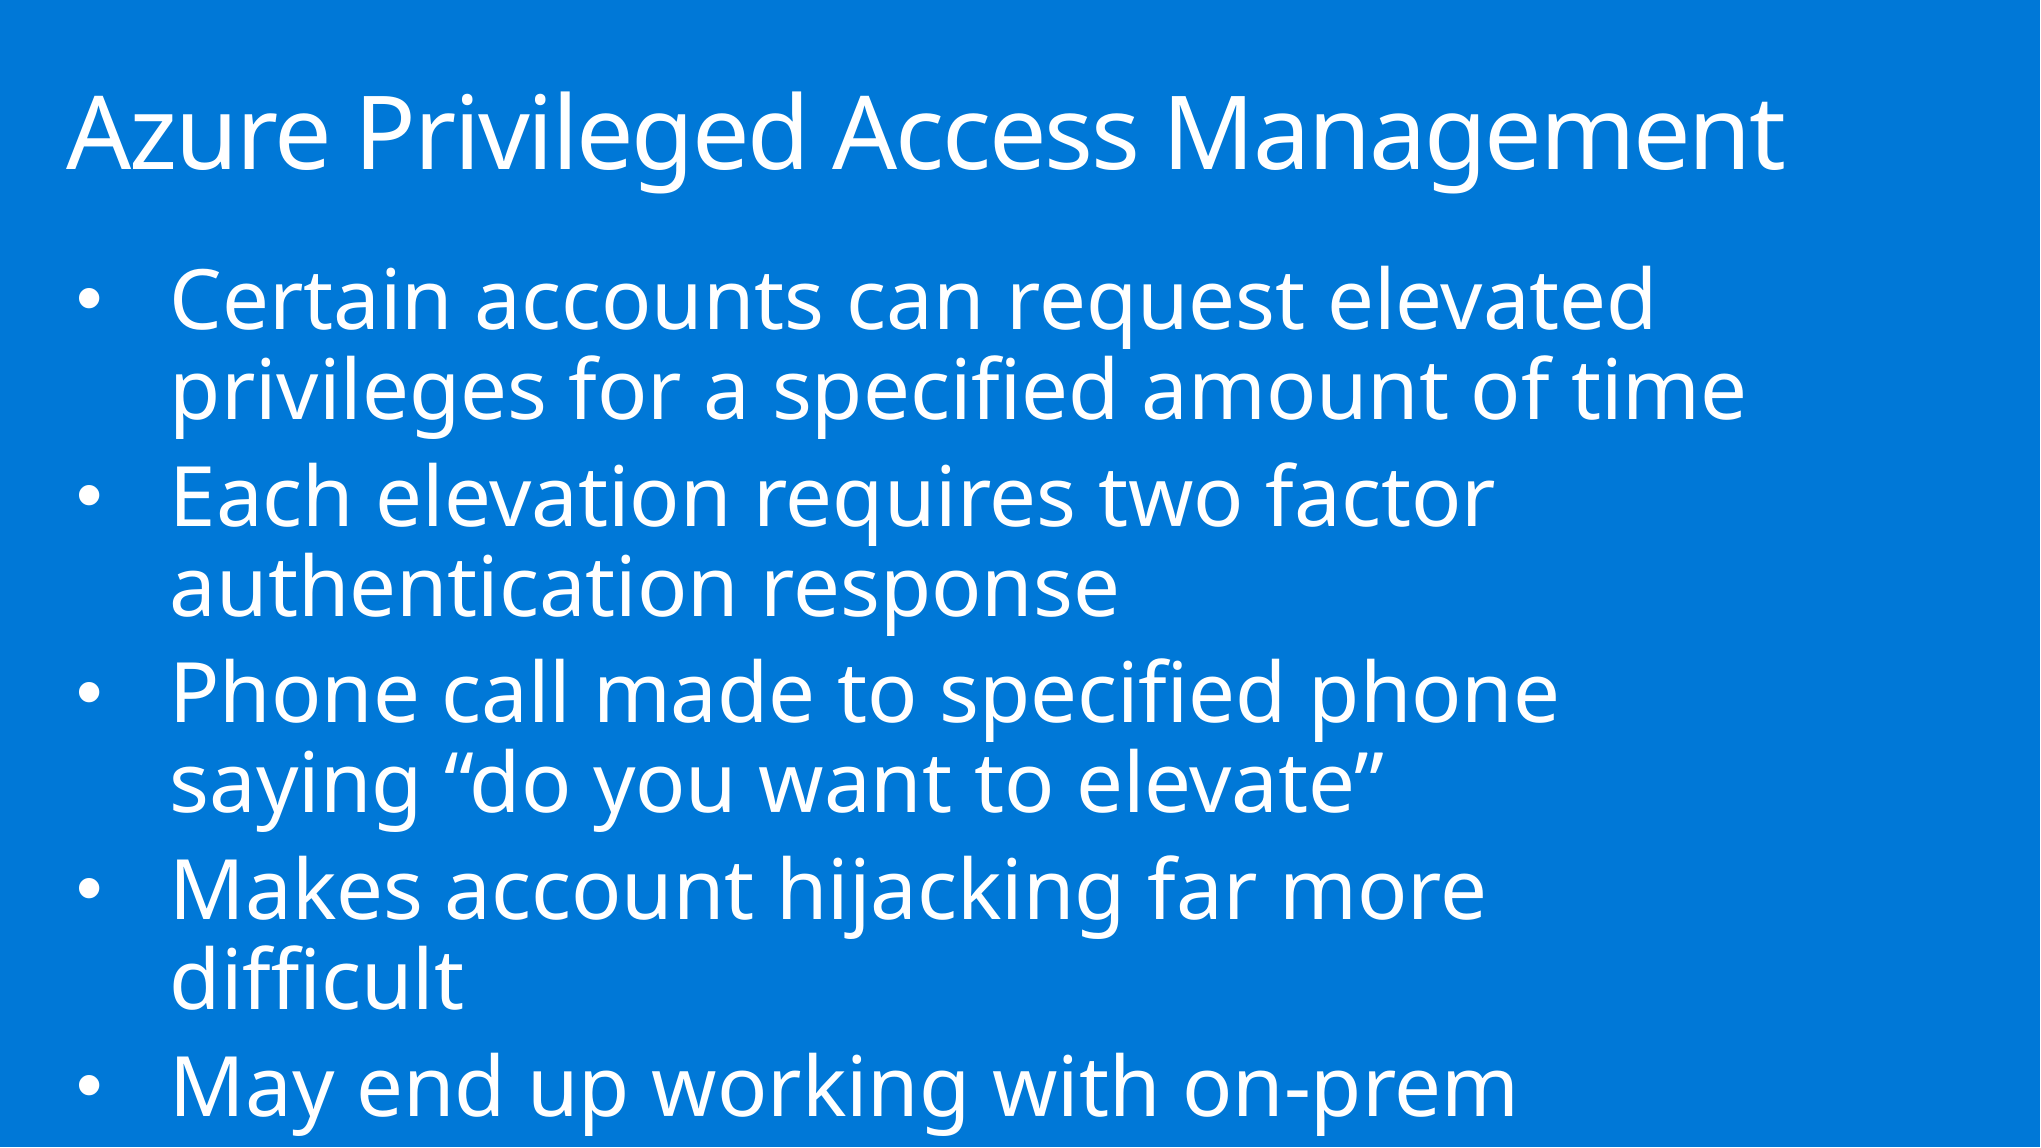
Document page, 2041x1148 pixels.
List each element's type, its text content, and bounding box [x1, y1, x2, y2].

list Certain accounts can request elevated privileges for a specified amount of time Each elevation requires two factor authentication response Phone call made to specified phone saying “do you want to elevate” Makes account hijacking far more difficult May end up working with on-prem [51, 242, 1812, 1148]
title Azure Privileged Access Management [51, 65, 1812, 208]
